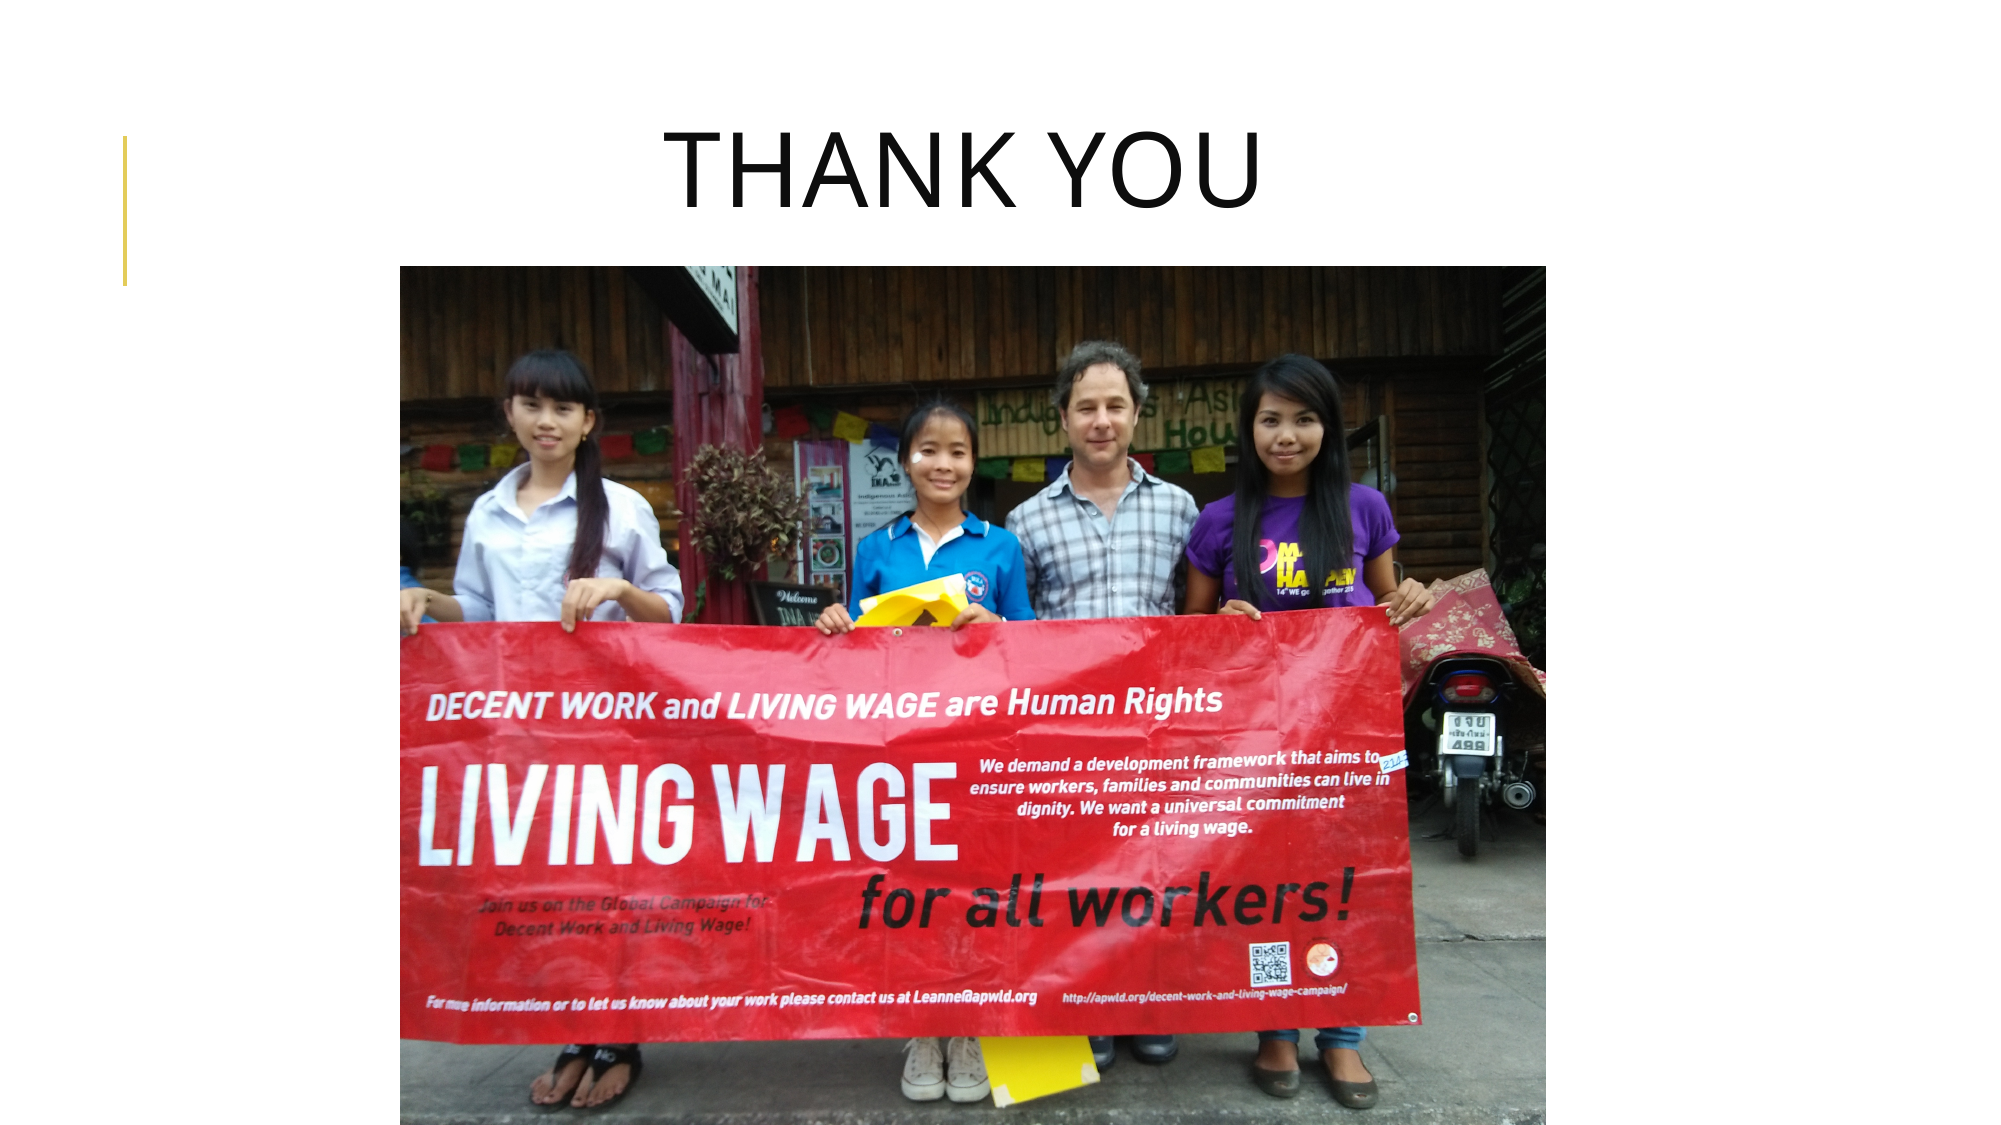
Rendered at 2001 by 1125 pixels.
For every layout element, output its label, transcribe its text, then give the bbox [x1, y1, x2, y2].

title Thank you [168, 54, 1763, 301]
picture [400, 265, 1547, 1125]
